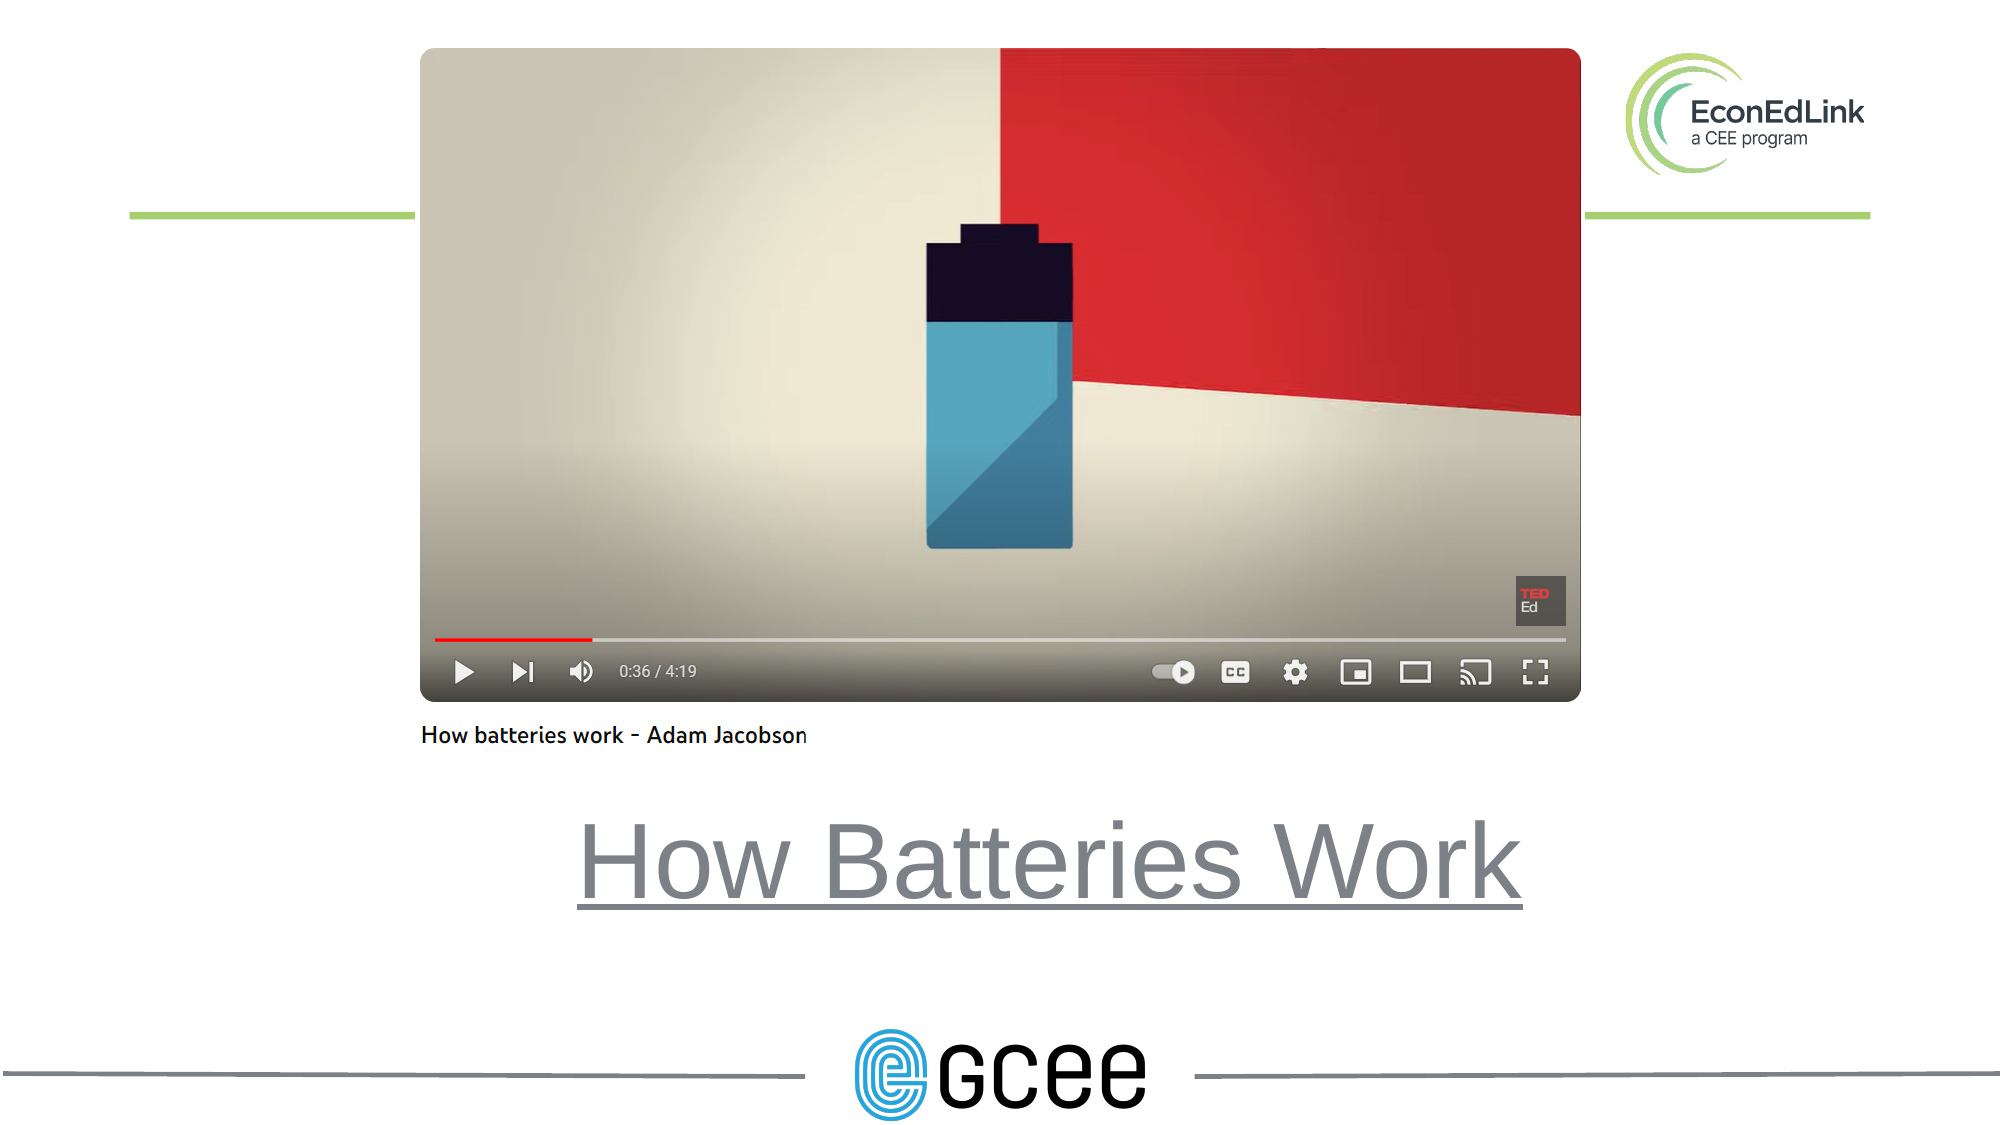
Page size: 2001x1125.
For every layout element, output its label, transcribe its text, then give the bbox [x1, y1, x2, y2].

picture [855, 1029, 1145, 1121]
picture [415, 44, 1585, 748]
title How Batteries Work [415, 771, 1585, 937]
